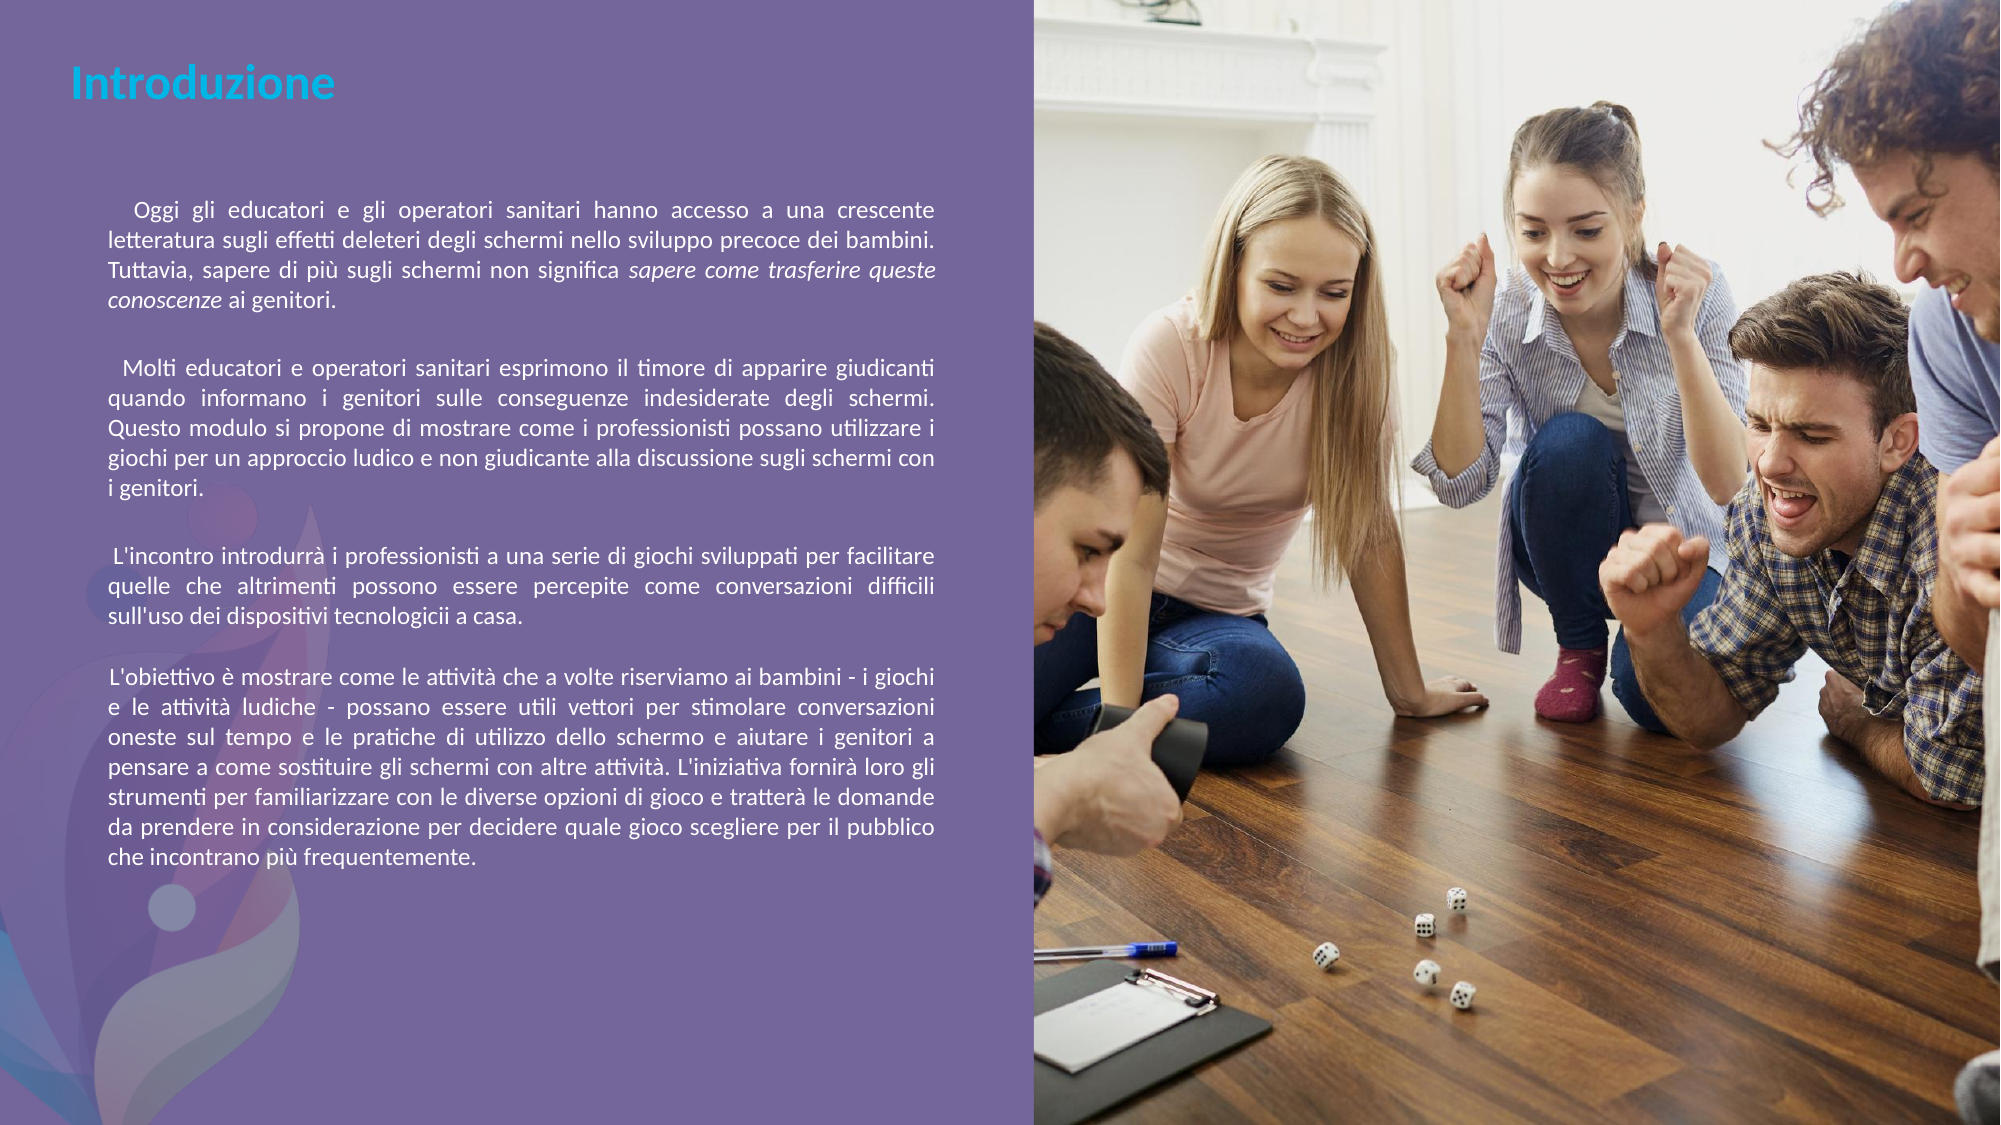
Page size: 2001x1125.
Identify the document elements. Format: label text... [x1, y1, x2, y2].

list Introduzione [62, 48, 844, 212]
picture [1033, 0, 2000, 1125]
list Oggi gli educatori e gli operatori sanitari hanno accesso a una crescente letteratura sugli effetti deleteri degli schermi nello sviluppo precoce dei bambini. Tuttavia, sapere di più sugli schermi non significa sapere come trasferire queste conoscenze ai genitori. Molti educatori e operatori sanitari esprimono il timore di apparire giudicanti quando informano i genitori sulle conseguenze indesiderate degli schermi. Questo modulo si propone di mostrare come i professionisti possano utilizzare i giochi per un approccio ludico e non giudicante alla discussione sugli schermi con i genitori. L'incontro introdurrà i professionisti a una serie di giochi sviluppati per facilitare quelle che altrimenti possono essere percepite come conversazioni difficili sull'uso dei dispositivi tecnologicii a casa. L'obiettivo è mostrare come le attività che a volte riserviamo ai bambini - i giochi e le attività ludiche - possano essere utili vettori per stimolare conversazioni oneste sul tempo e le pratiche di utilizzo dello schermo e aiutare i genitori a pensare a come sostituire gli schermi con altre attività. L'iniziativa fornirà loro gli strumenti per familiarizzare con le diverse opzioni di gioco e tratterà le domande da prendere in considerazione per decidere quale gioco scegliere per il pubblico che incontrano più frequentemente. [62, 185, 945, 1125]
